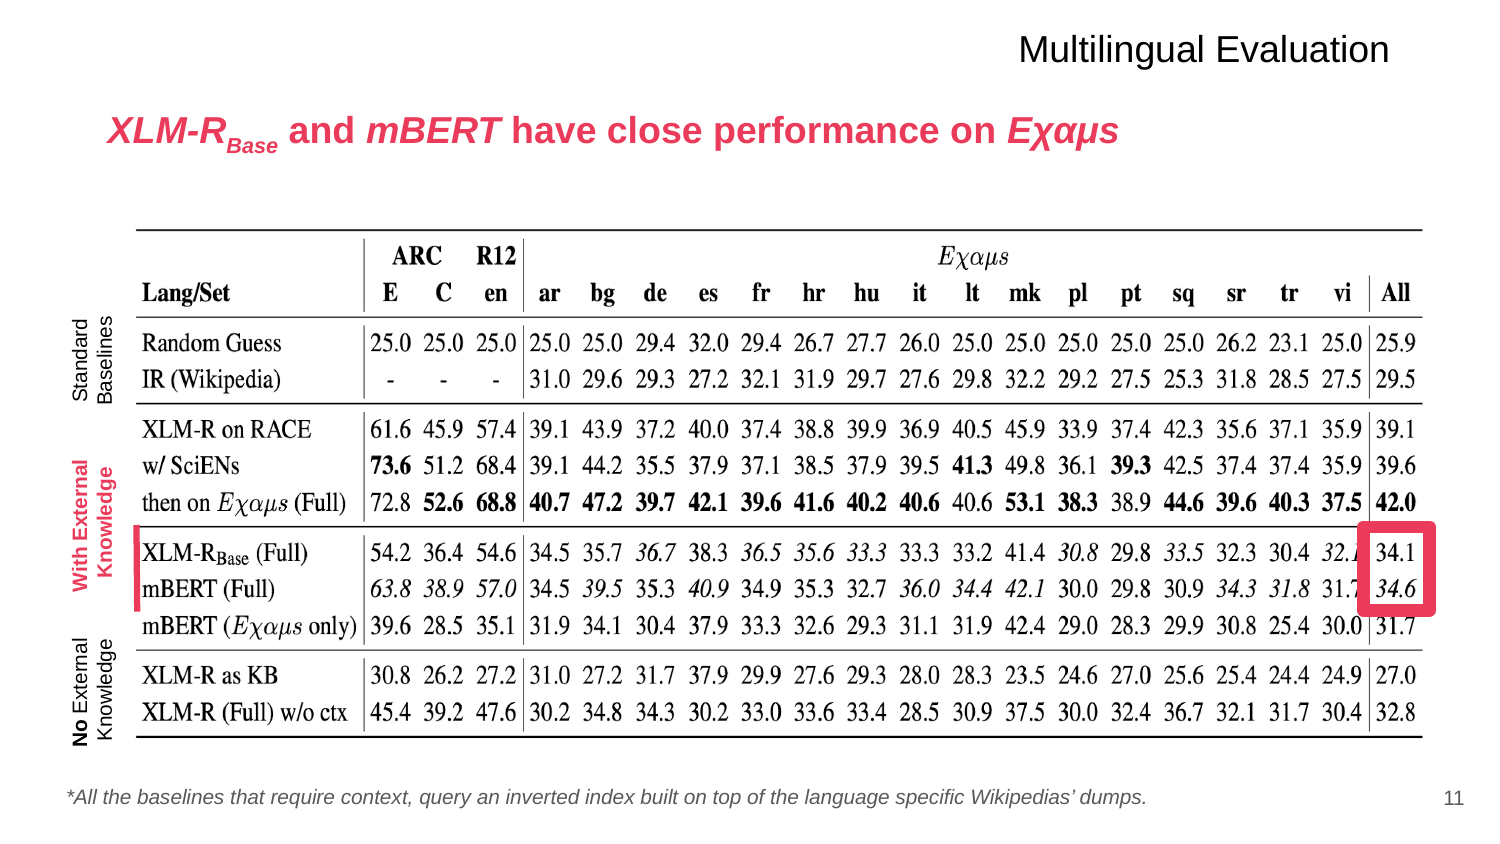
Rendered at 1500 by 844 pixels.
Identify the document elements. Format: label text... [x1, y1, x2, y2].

text_box Standard Baselines [51, 294, 117, 428]
text_box With External Knowledge [51, 444, 117, 608]
title Multilingual Evaluation [1003, 10, 1480, 104]
slide_number 11 [1389, 764, 1480, 830]
text_box XLM-RBase and mBERT have close performance on Eχαμs [92, 80, 1158, 184]
text_box *All the baselines that require context, query an inverted index built on top of the language specific Wikipedias’ dumps. [51, 764, 1189, 818]
picture [122, 223, 1436, 750]
text_box No External Knowledge [51, 621, 144, 764]
